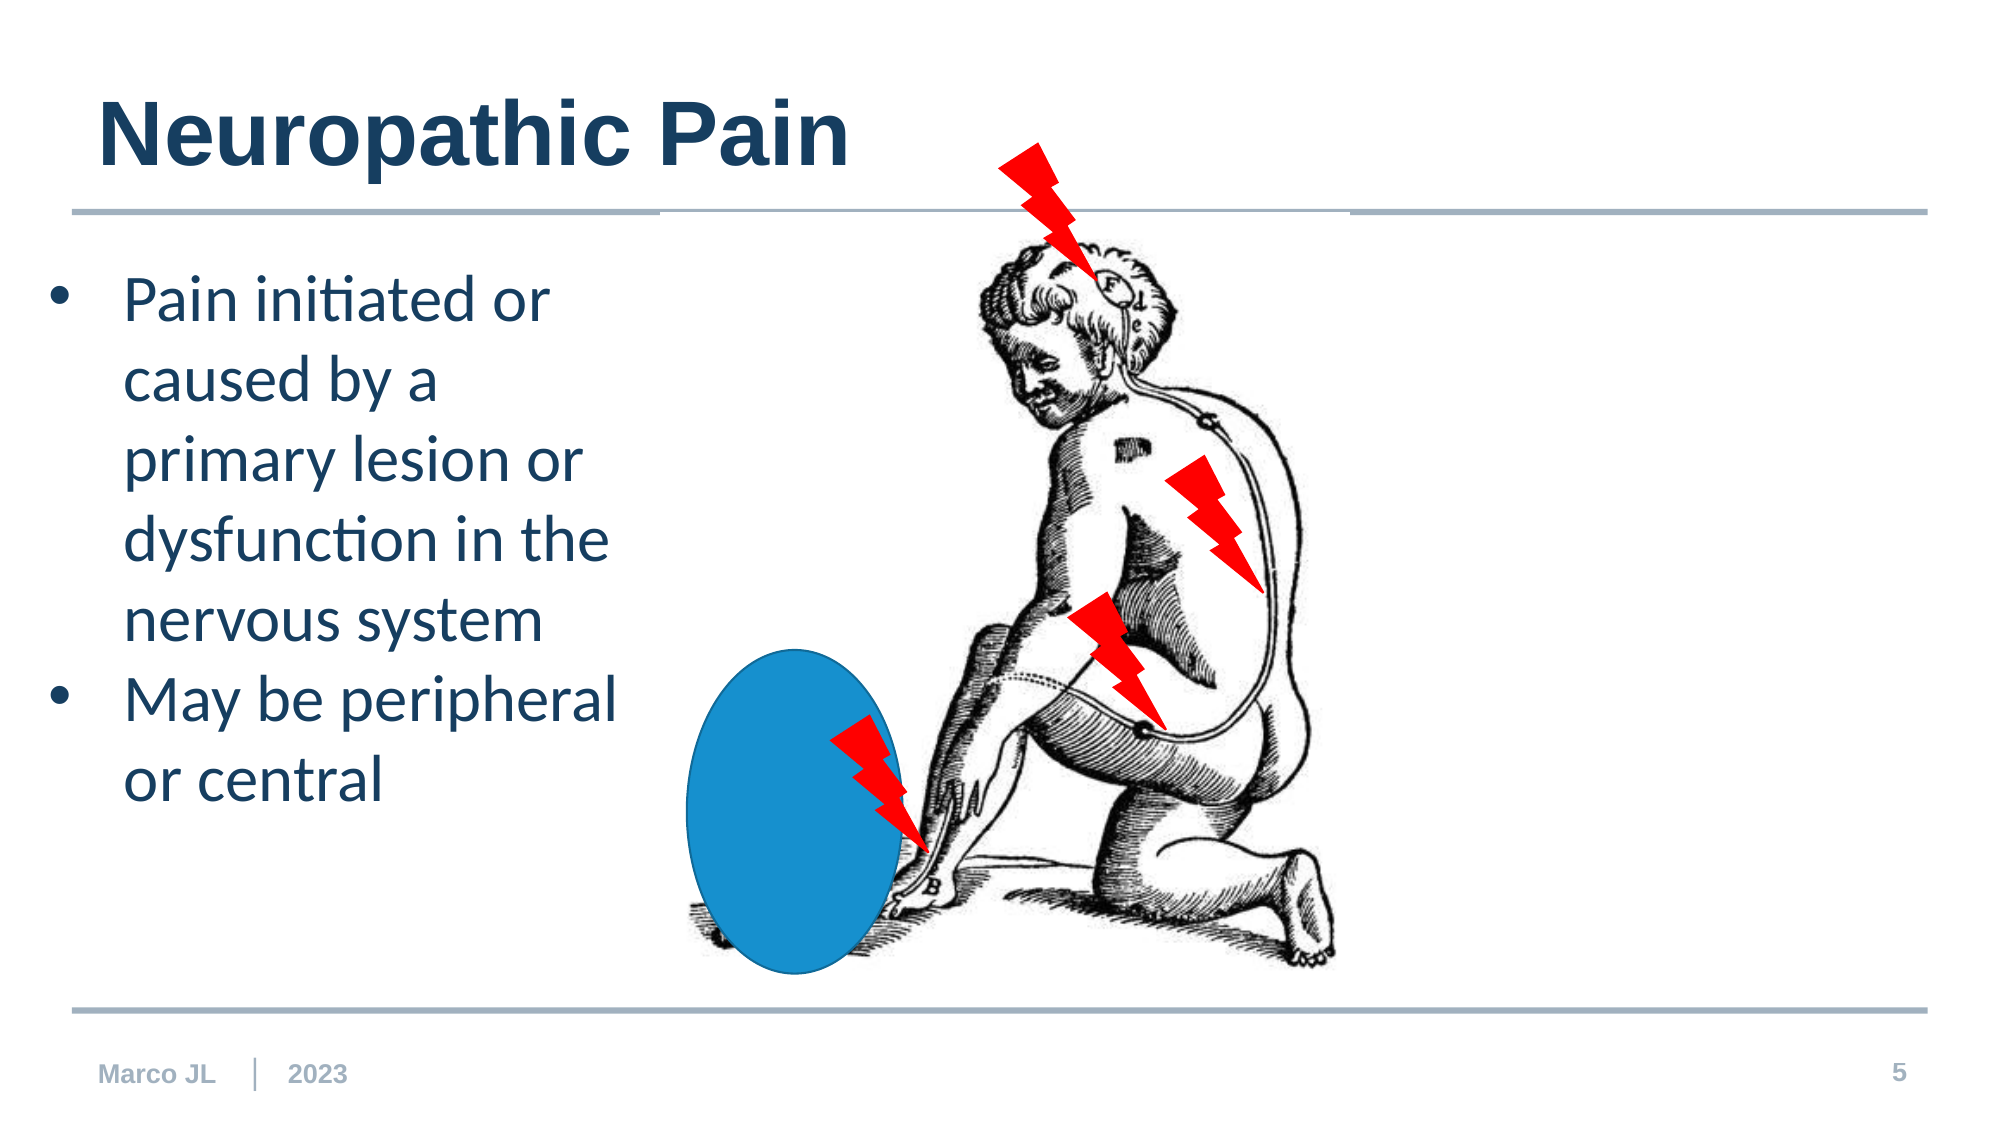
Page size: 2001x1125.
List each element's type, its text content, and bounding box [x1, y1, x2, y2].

text_box 5 [1811, 1047, 1922, 1108]
text_box Neuropathic Pain [83, 78, 1928, 202]
text_box [997, 142, 1070, 211]
text_box Marco JL | 2023 [83, 1042, 1026, 1114]
picture [660, 212, 1350, 974]
text_box Pain initiated or caused by a primary lesion or dysfunction in the nervous system May be peripheral or central [34, 247, 635, 822]
